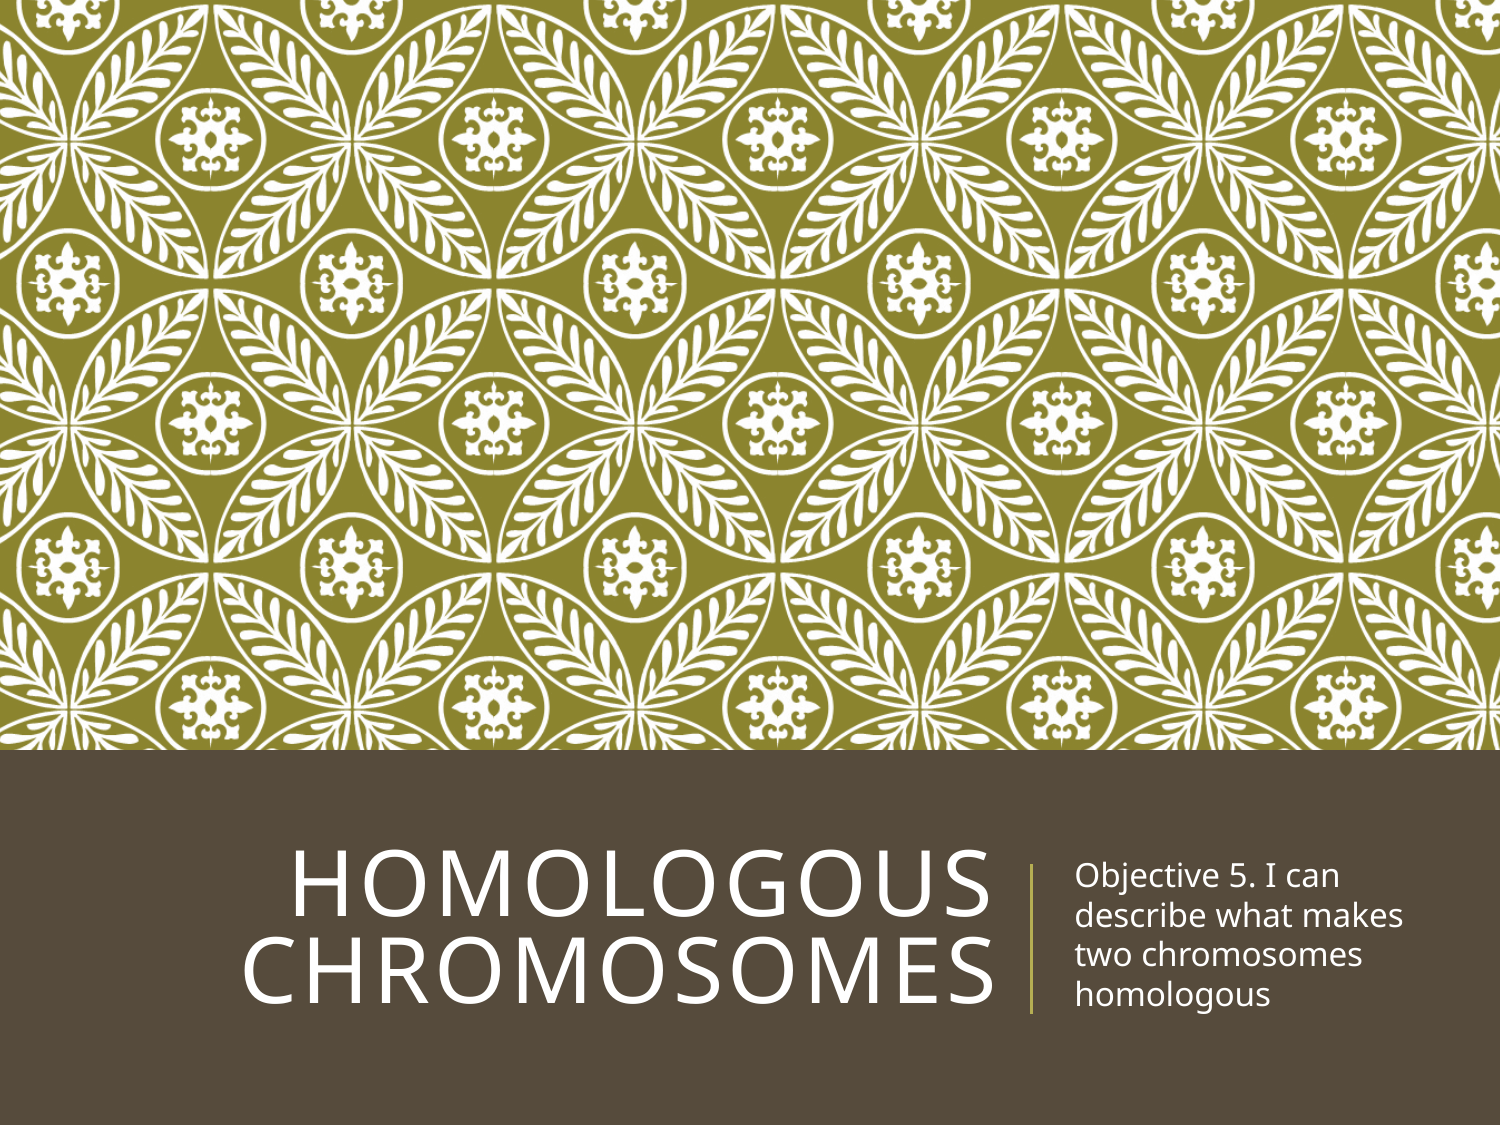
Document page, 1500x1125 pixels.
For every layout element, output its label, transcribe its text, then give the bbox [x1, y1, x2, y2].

list Objective 5. I can describe what makes two chromosomes homologous [1059, 813, 1454, 1054]
title Homologous Chromosomes [56, 813, 1013, 1054]
